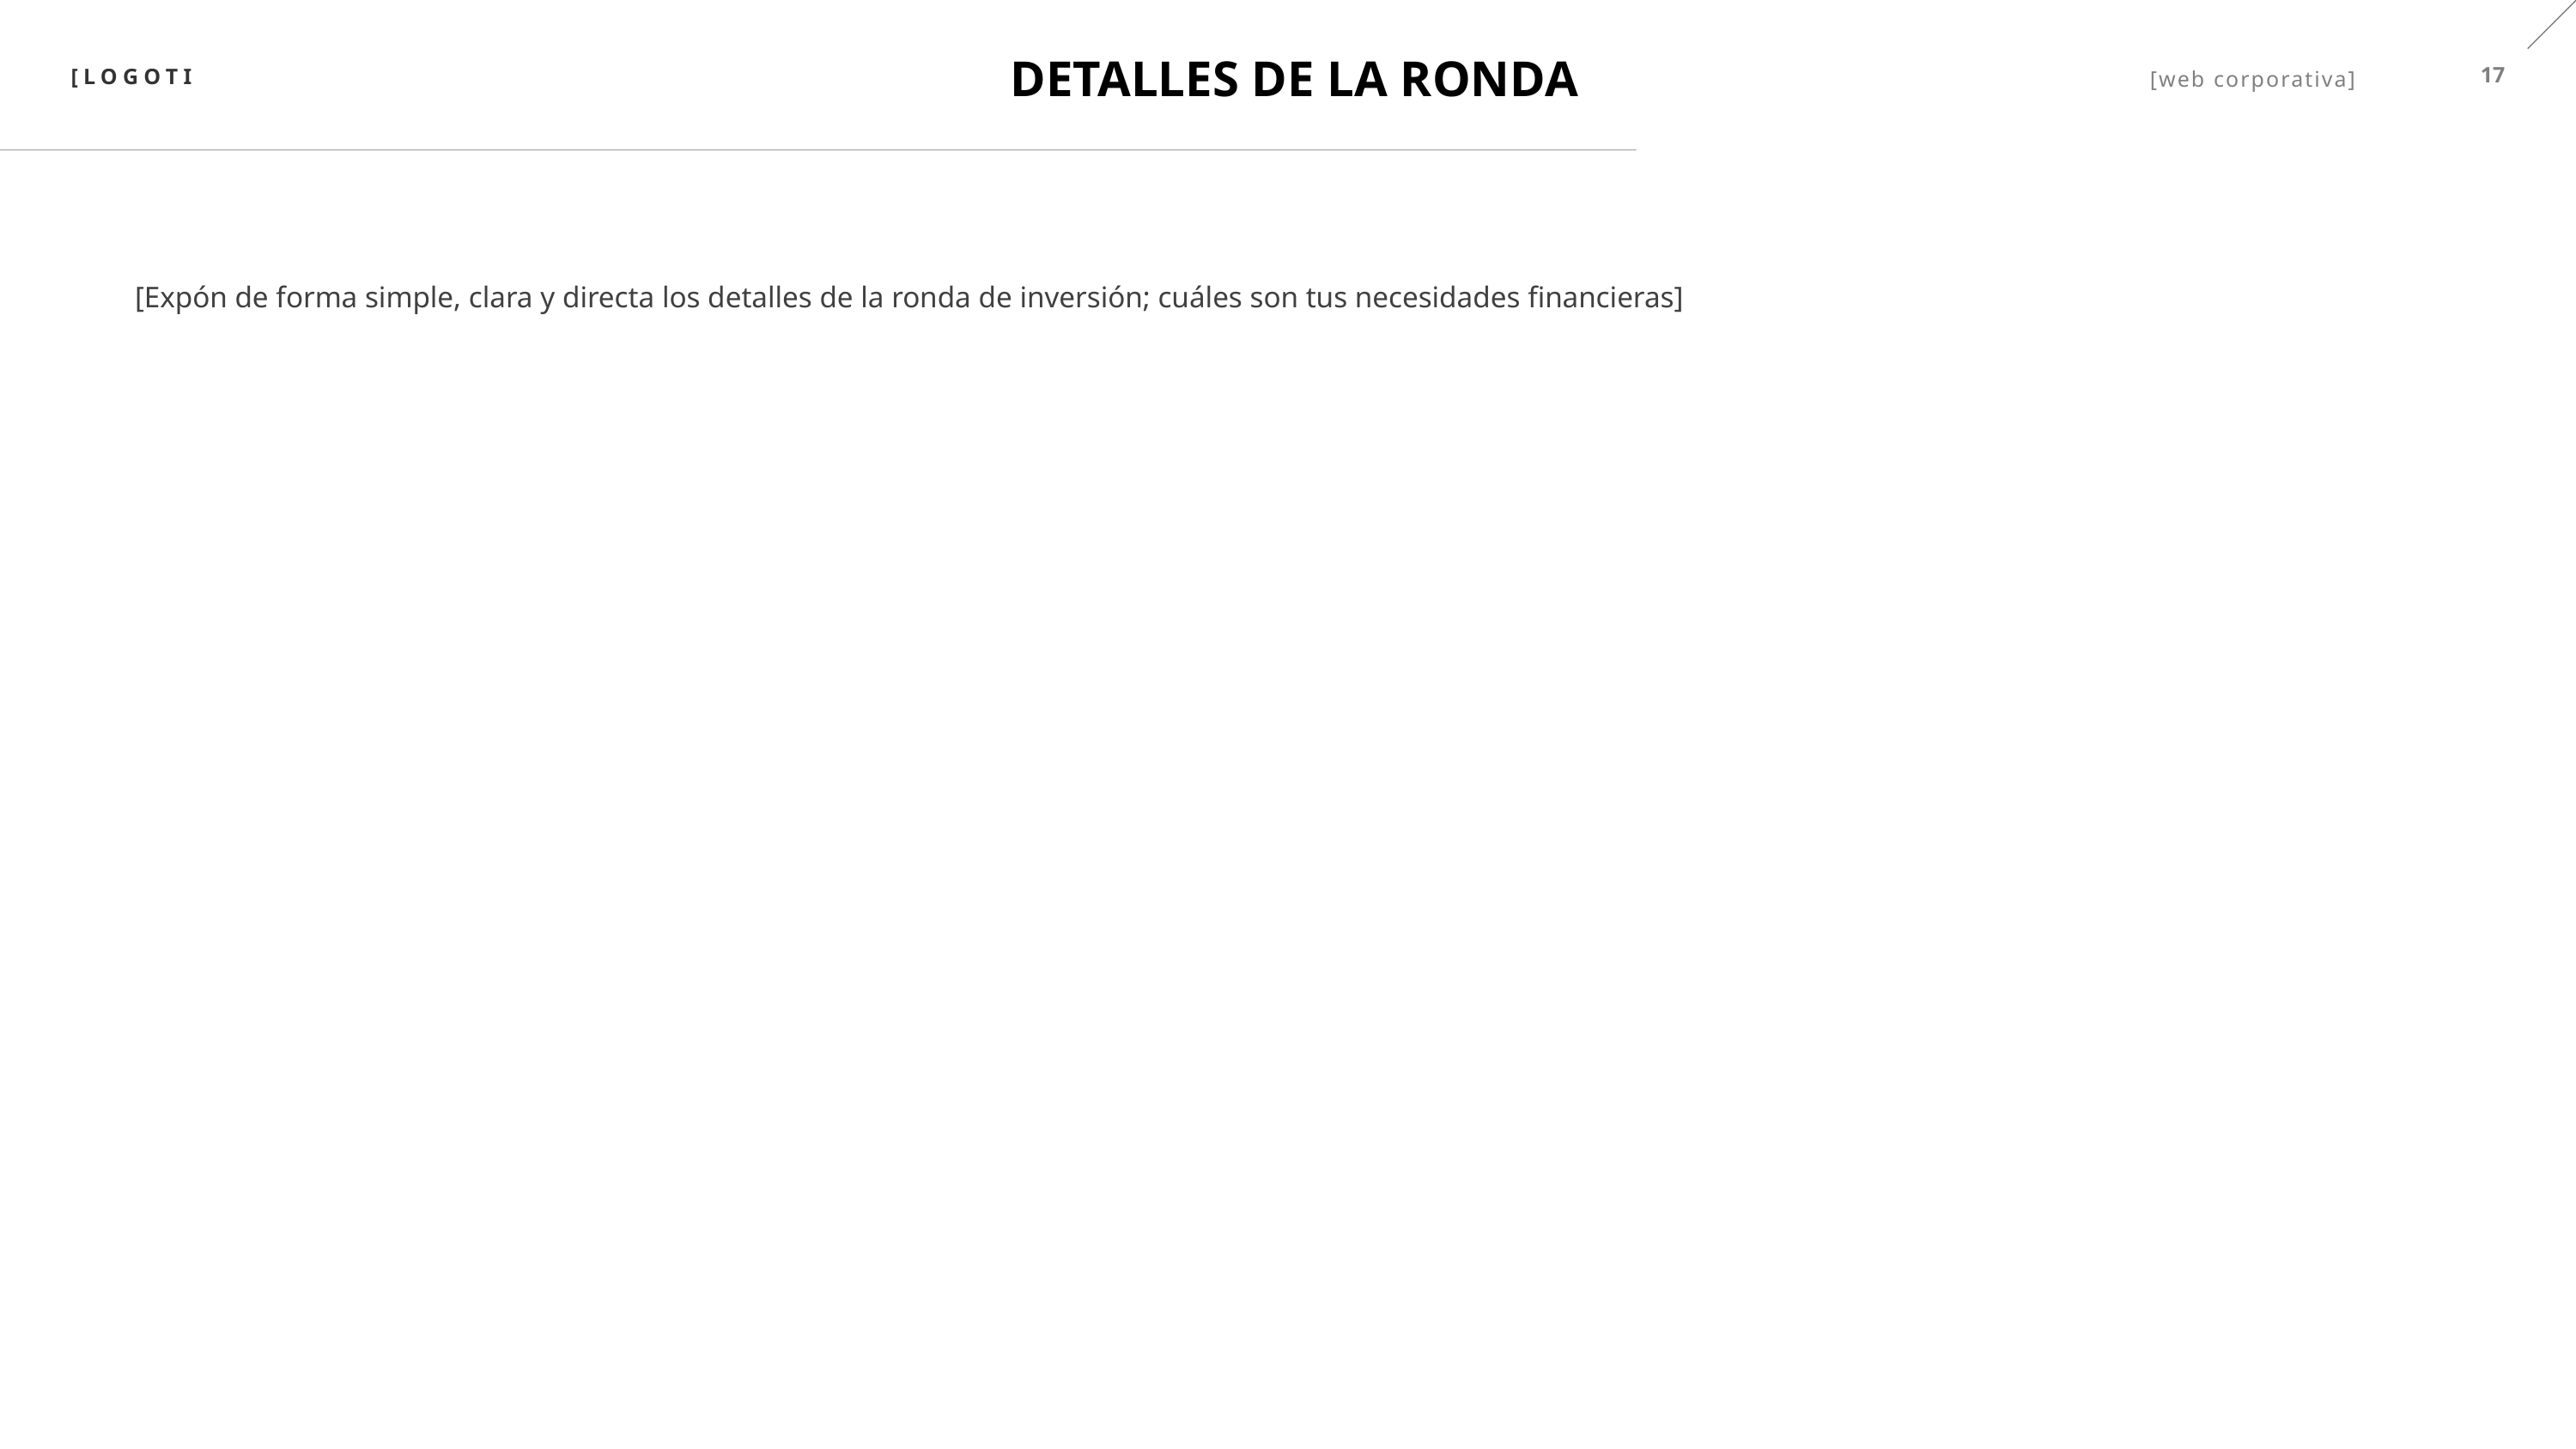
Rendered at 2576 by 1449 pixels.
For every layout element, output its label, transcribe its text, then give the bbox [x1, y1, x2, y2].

text_box [web corporativa] [1807, 40, 2369, 123]
text_box DETALLES DE LA RONDA [984, 41, 1591, 112]
slide_number 17 [2419, 38, 2506, 115]
text_box [LOGOTIPO] [70, 38, 375, 115]
text_box [Expón de forma simple, clara y directa los detalles de la ronda de inversión; cuáles son tus necesidades financieras] [122, 255, 2451, 501]
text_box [2527, 0, 2576, 49]
